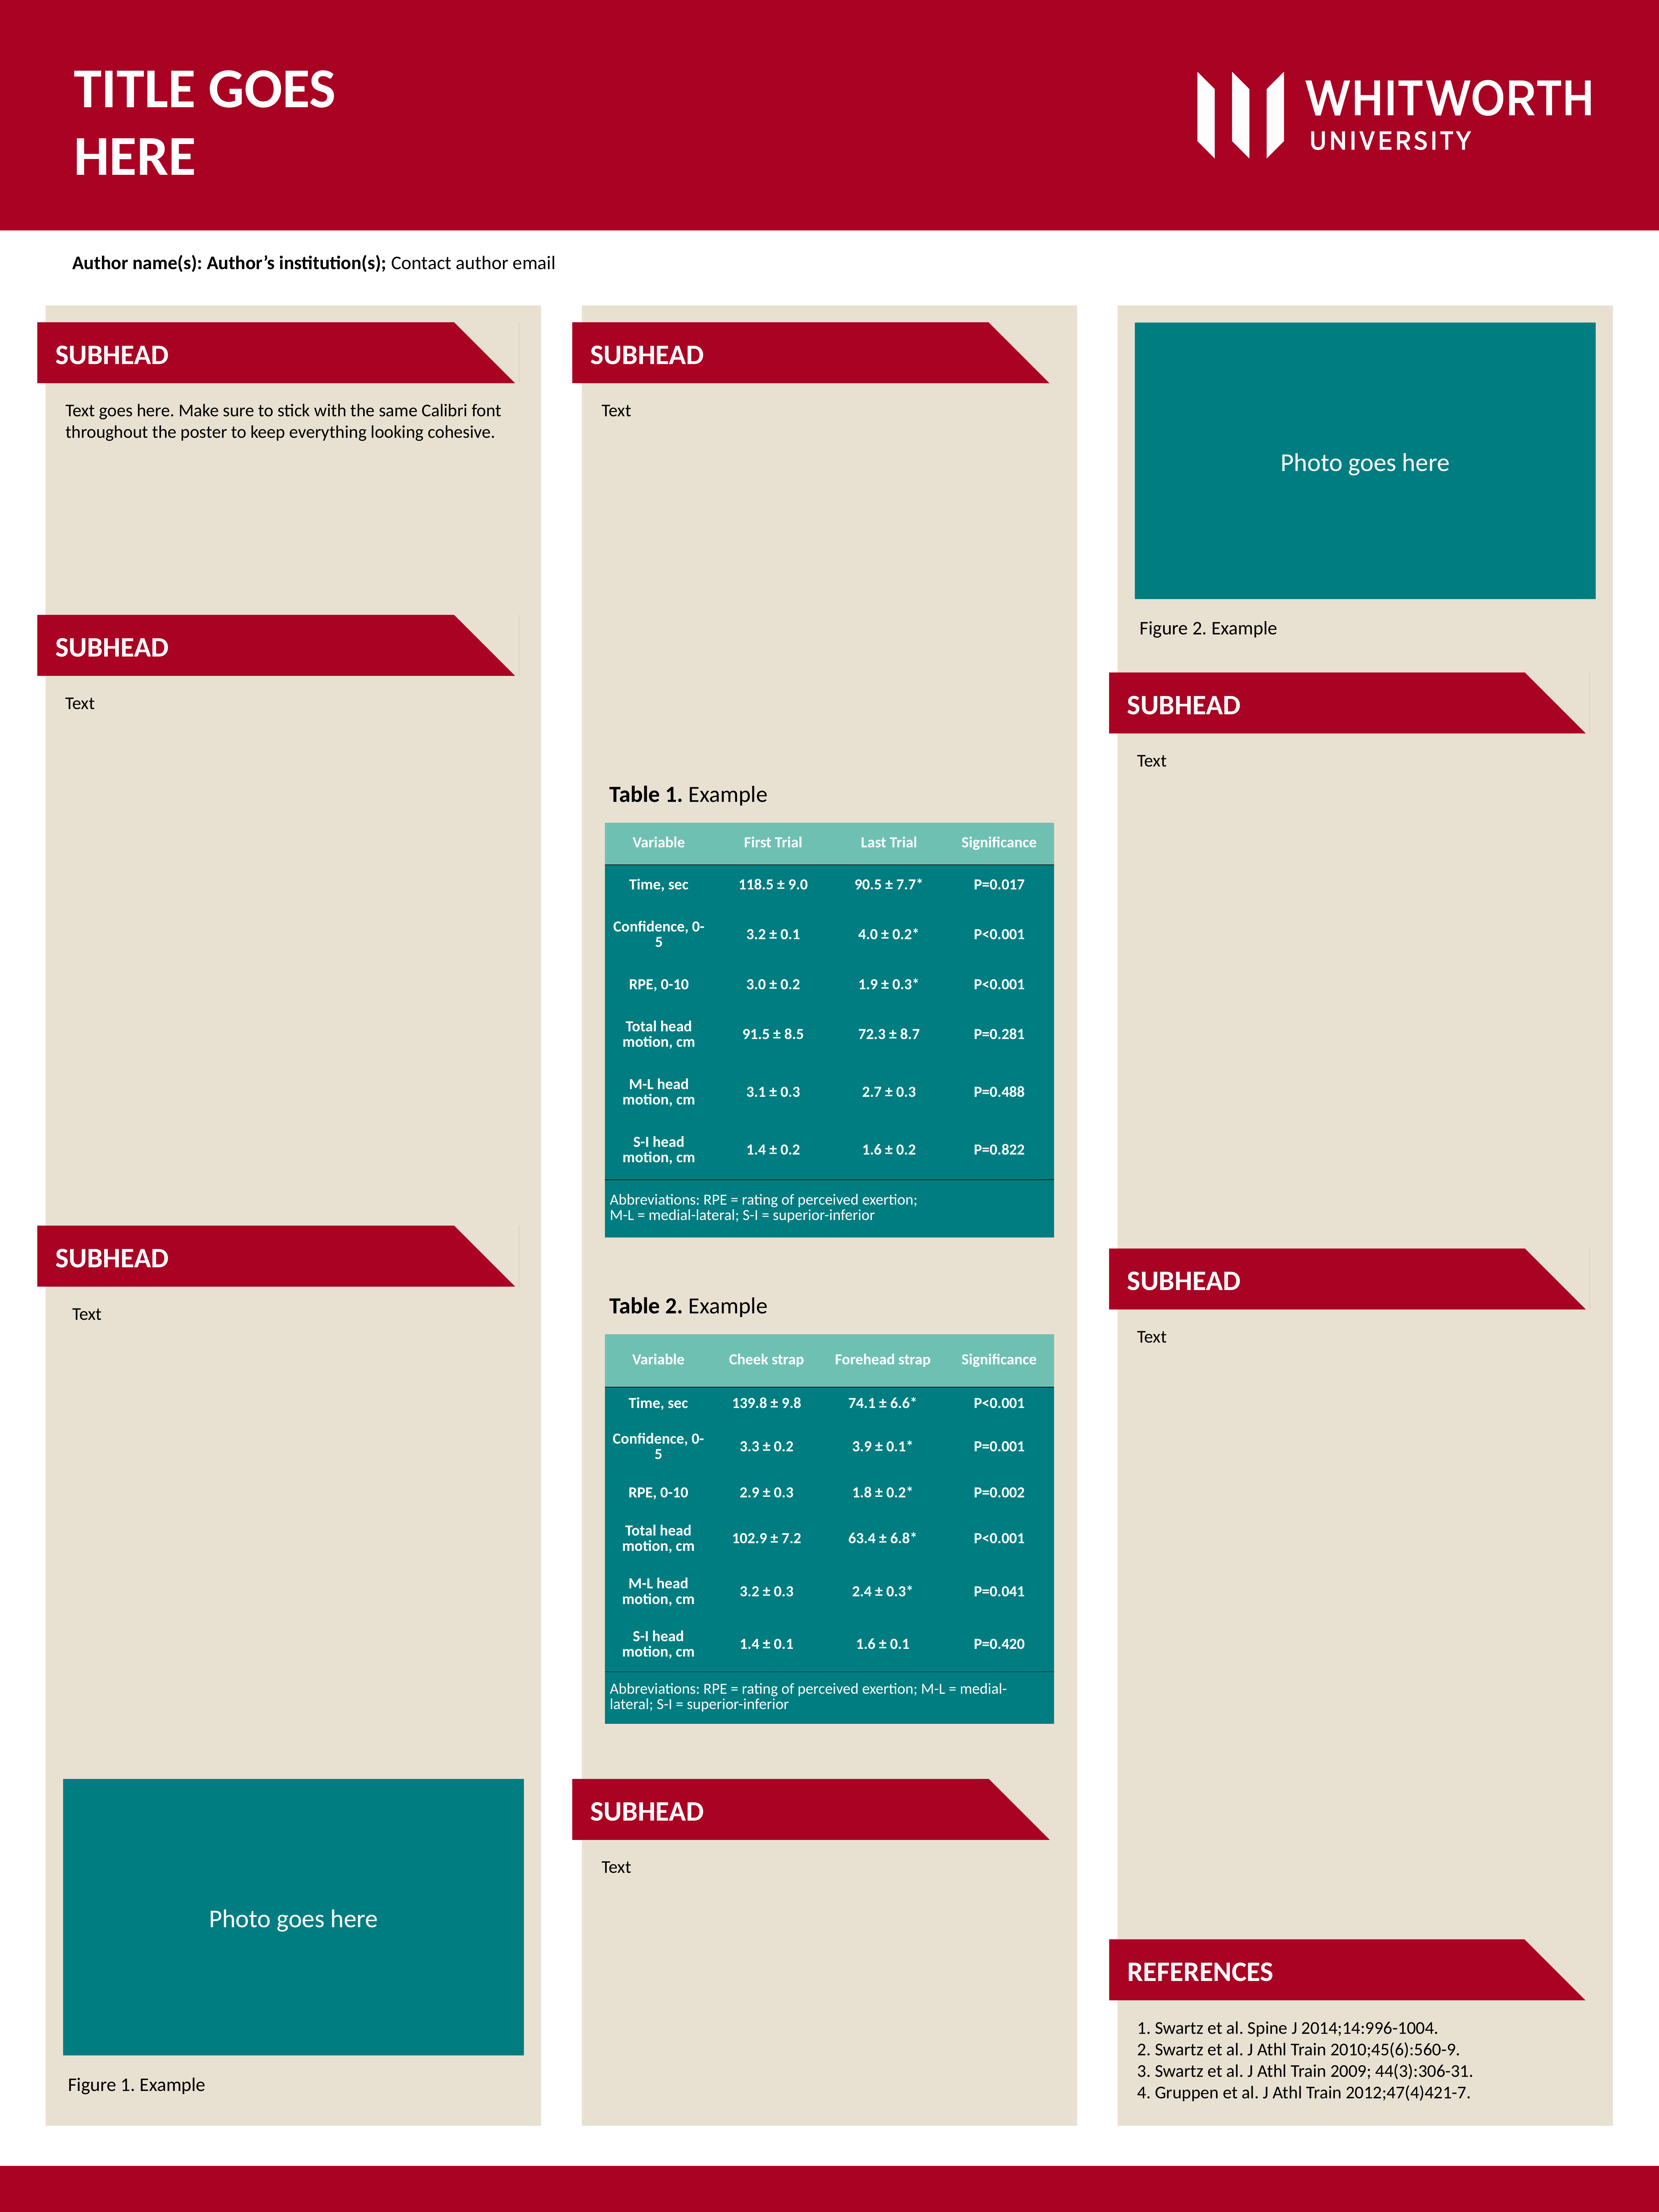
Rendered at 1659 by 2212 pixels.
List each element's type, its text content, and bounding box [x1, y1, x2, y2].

table_header Variable [605, 1334, 712, 1387]
text_box Table 1. Example [605, 776, 1049, 809]
table_cell 91.5 ± 8.5 [713, 1006, 833, 1064]
table_cell P<0.001 [944, 964, 1054, 1006]
table_cell 102.9 ± 7.2 [712, 1513, 821, 1566]
table_cell Abbreviations: RPE = rating of perceived exertion; M-L = medial-lateral; S-I = superior-inferior [605, 1672, 1054, 1724]
table_cell 2.7 ± 0.3 [833, 1064, 944, 1122]
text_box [37, 1221, 519, 1291]
table_cell 63.4 ± 6.8* [821, 1513, 944, 1566]
table_cell 1.6 ± 0.2 [833, 1122, 944, 1179]
text_box TITLE GOES HERE [69, 80, 1158, 157]
text_box Photo goes here [1135, 322, 1596, 599]
table_cell P<0.001 [944, 1513, 1054, 1566]
table_cell Abbreviations: RPE = rating of perceived exertion; M-L = medial-lateral; S-I = superior-inferior [605, 1180, 1054, 1237]
text_box Text [597, 1853, 1049, 1879]
table_cell P<0.001 [944, 907, 1054, 964]
table_cell 3.9 ± 0.1* [821, 1421, 944, 1474]
table_header Last Trial [833, 823, 944, 865]
text_box Author name(s): Author’s institution(s); Contact author email [68, 248, 1563, 276]
picture [1163, 69, 1625, 161]
table_header Significance [944, 1334, 1054, 1387]
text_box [1109, 668, 1590, 737]
text_box Text [597, 396, 1049, 422]
table_cell M-L head motion, cm [605, 1064, 713, 1122]
table_cell 72.3 ± 8.7 [833, 1006, 944, 1064]
table_cell 3.2 ± 0.3 [712, 1566, 821, 1619]
text_box [0, 0, 1659, 231]
table_cell 1.6 ± 0.1 [821, 1619, 944, 1672]
table_cell Time, sec [605, 1387, 712, 1421]
text_box [1117, 305, 1613, 2126]
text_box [1109, 1935, 1590, 2005]
table_cell P=0.001 [944, 1421, 1054, 1474]
table_cell RPE, 0-10 [605, 964, 713, 1006]
text_box Text [1132, 1323, 1590, 1349]
table_cell 3.3 ± 0.2 [712, 1421, 821, 1474]
text_box [45, 305, 541, 2126]
text_box Text [68, 1300, 506, 1326]
table_cell 139.8 ± 9.8 [712, 1387, 821, 1421]
table_cell Total head motion, cm [605, 1513, 712, 1566]
table_cell 1.8 ± 0.2* [821, 1474, 944, 1513]
text_box Text [1132, 747, 1590, 773]
table_cell RPE, 0-10 [605, 1474, 712, 1513]
table_cell P<0.001 [944, 1387, 1054, 1421]
table_cell 2.4 ± 0.3* [821, 1566, 944, 1619]
table_cell 74.1 ± 6.6* [821, 1387, 944, 1421]
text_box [37, 610, 519, 680]
table_header First Trial [713, 823, 833, 865]
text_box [572, 1774, 1053, 1844]
table_cell 118.5 ± 9.0 [713, 865, 833, 907]
table_cell 2.9 ± 0.3 [712, 1474, 821, 1513]
table_cell S-I head motion, cm [605, 1122, 713, 1179]
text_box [572, 318, 1053, 387]
table_cell P=0.017 [944, 865, 1054, 907]
text_box Text [61, 689, 519, 715]
text_box Table 2. Example [605, 1288, 1049, 1320]
table_cell 1.4 ± 0.1 [712, 1619, 821, 1672]
text_box Photo goes here [63, 1779, 524, 2056]
table_header Significance [944, 823, 1054, 865]
table_cell 1.9 ± 0.3* [833, 964, 944, 1006]
table_cell P=0.281 [944, 1006, 1054, 1064]
table_header Cheek strap [712, 1334, 821, 1387]
table_cell S-I head motion, cm [605, 1619, 712, 1672]
table_cell 3.1 ± 0.3 [713, 1064, 833, 1122]
text_box Figure 2. Example [1135, 610, 1596, 675]
table_cell 1.4 ± 0.2 [713, 1122, 833, 1179]
table_cell Confidence, 0-5 [605, 1421, 712, 1474]
table_cell Time, sec [605, 865, 713, 907]
text_box [0, 2166, 1659, 2212]
table_cell P=0.041 [944, 1566, 1054, 1619]
table_cell 90.5 ± 7.7* [833, 865, 944, 907]
table_cell 4.0 ± 0.2* [833, 907, 944, 964]
text_box 1. Swartz et al. Spine J 2014;14:996-1004. 2. Swartz et al. J Athl Train 2010;45(6):560-9. 3. Swartz et al. J Athl Train 2009; 44(3):306-31. 4. Gruppen et al. J Athl Train 2012;47(4)421-7. [1132, 2014, 1590, 2104]
table_cell P=0.002 [944, 1474, 1054, 1513]
table_cell Total head motion, cm [605, 1006, 713, 1064]
table_header Variable [605, 823, 713, 865]
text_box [1109, 1244, 1590, 1313]
table_cell 3.2 ± 0.1 [713, 907, 833, 964]
text_box [582, 305, 1077, 2126]
text_box Figure 1. Example [63, 2067, 524, 2131]
table_cell 3.0 ± 0.2 [713, 964, 833, 1006]
table_cell P=0.822 [944, 1122, 1054, 1179]
table_cell P=0.420 [944, 1619, 1054, 1672]
table_cell P=0.488 [944, 1064, 1054, 1122]
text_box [37, 318, 519, 387]
table_cell M-L head motion, cm [605, 1566, 712, 1619]
text_box Text goes here. Make sure to stick with the same Calibri font throughout the poster to keep everything looking cohesive. [61, 396, 519, 444]
table_header Forehead strap [821, 1334, 944, 1387]
table_cell Confidence, 0-5 [605, 907, 713, 964]
